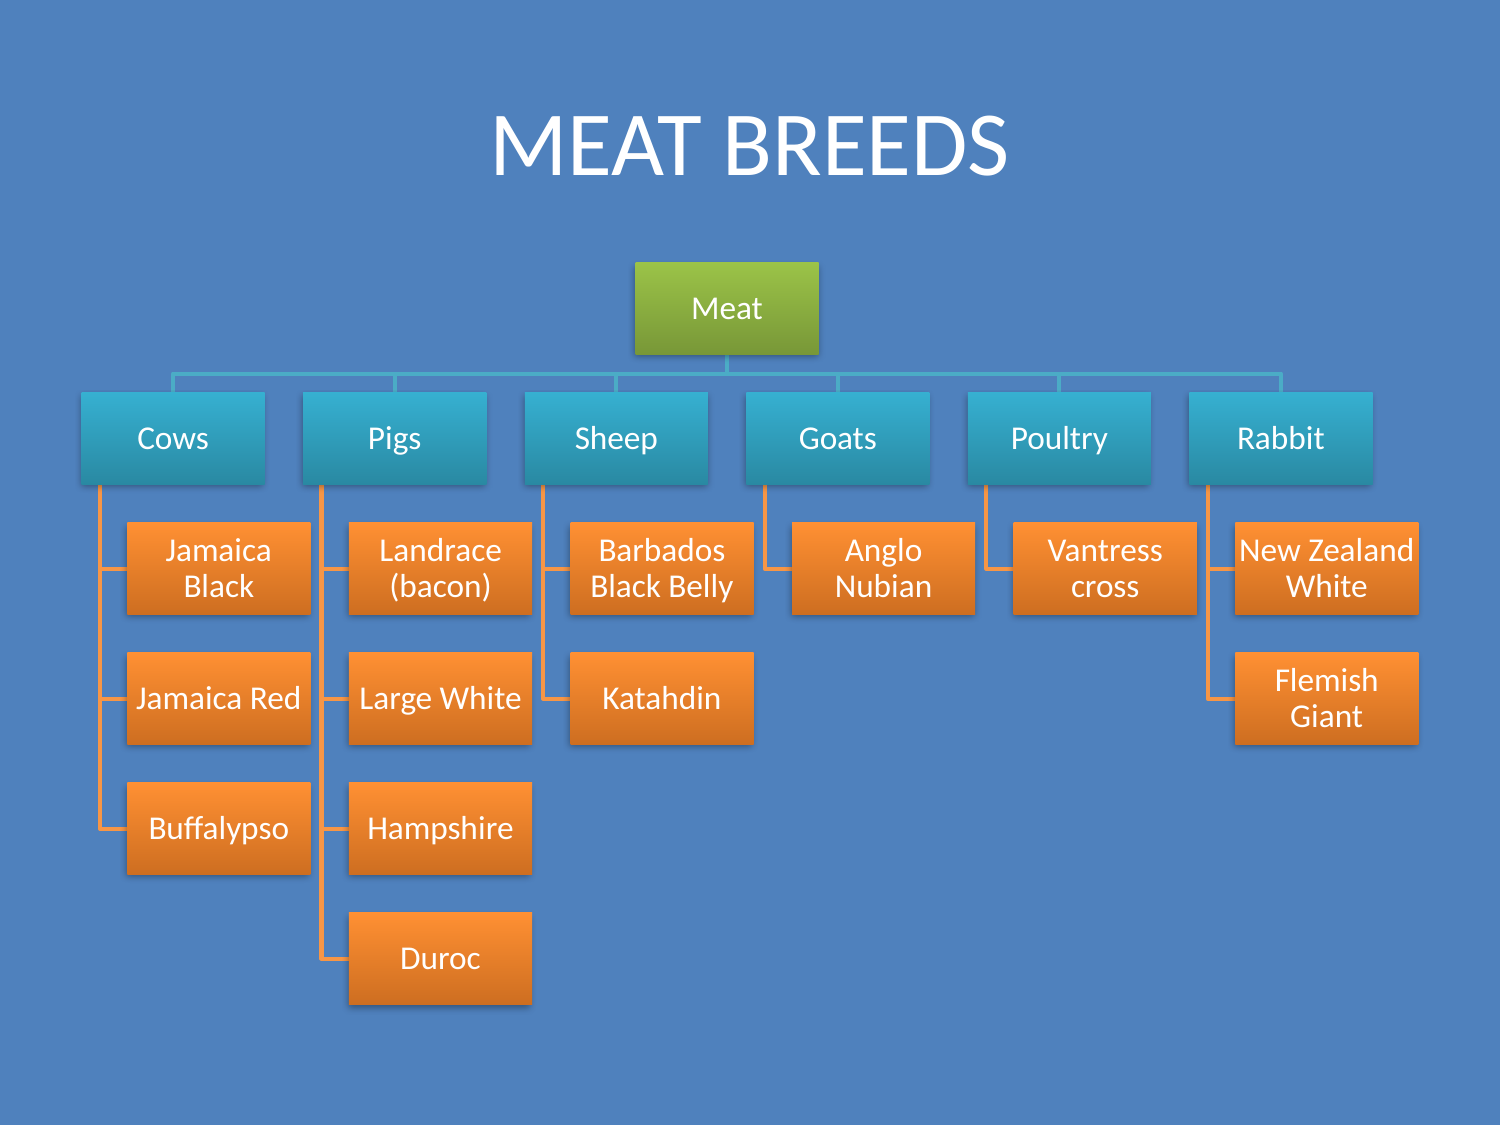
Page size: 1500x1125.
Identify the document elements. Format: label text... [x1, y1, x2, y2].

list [74, 262, 1426, 1006]
title MEAT BREEDS [75, 45, 1425, 233]
